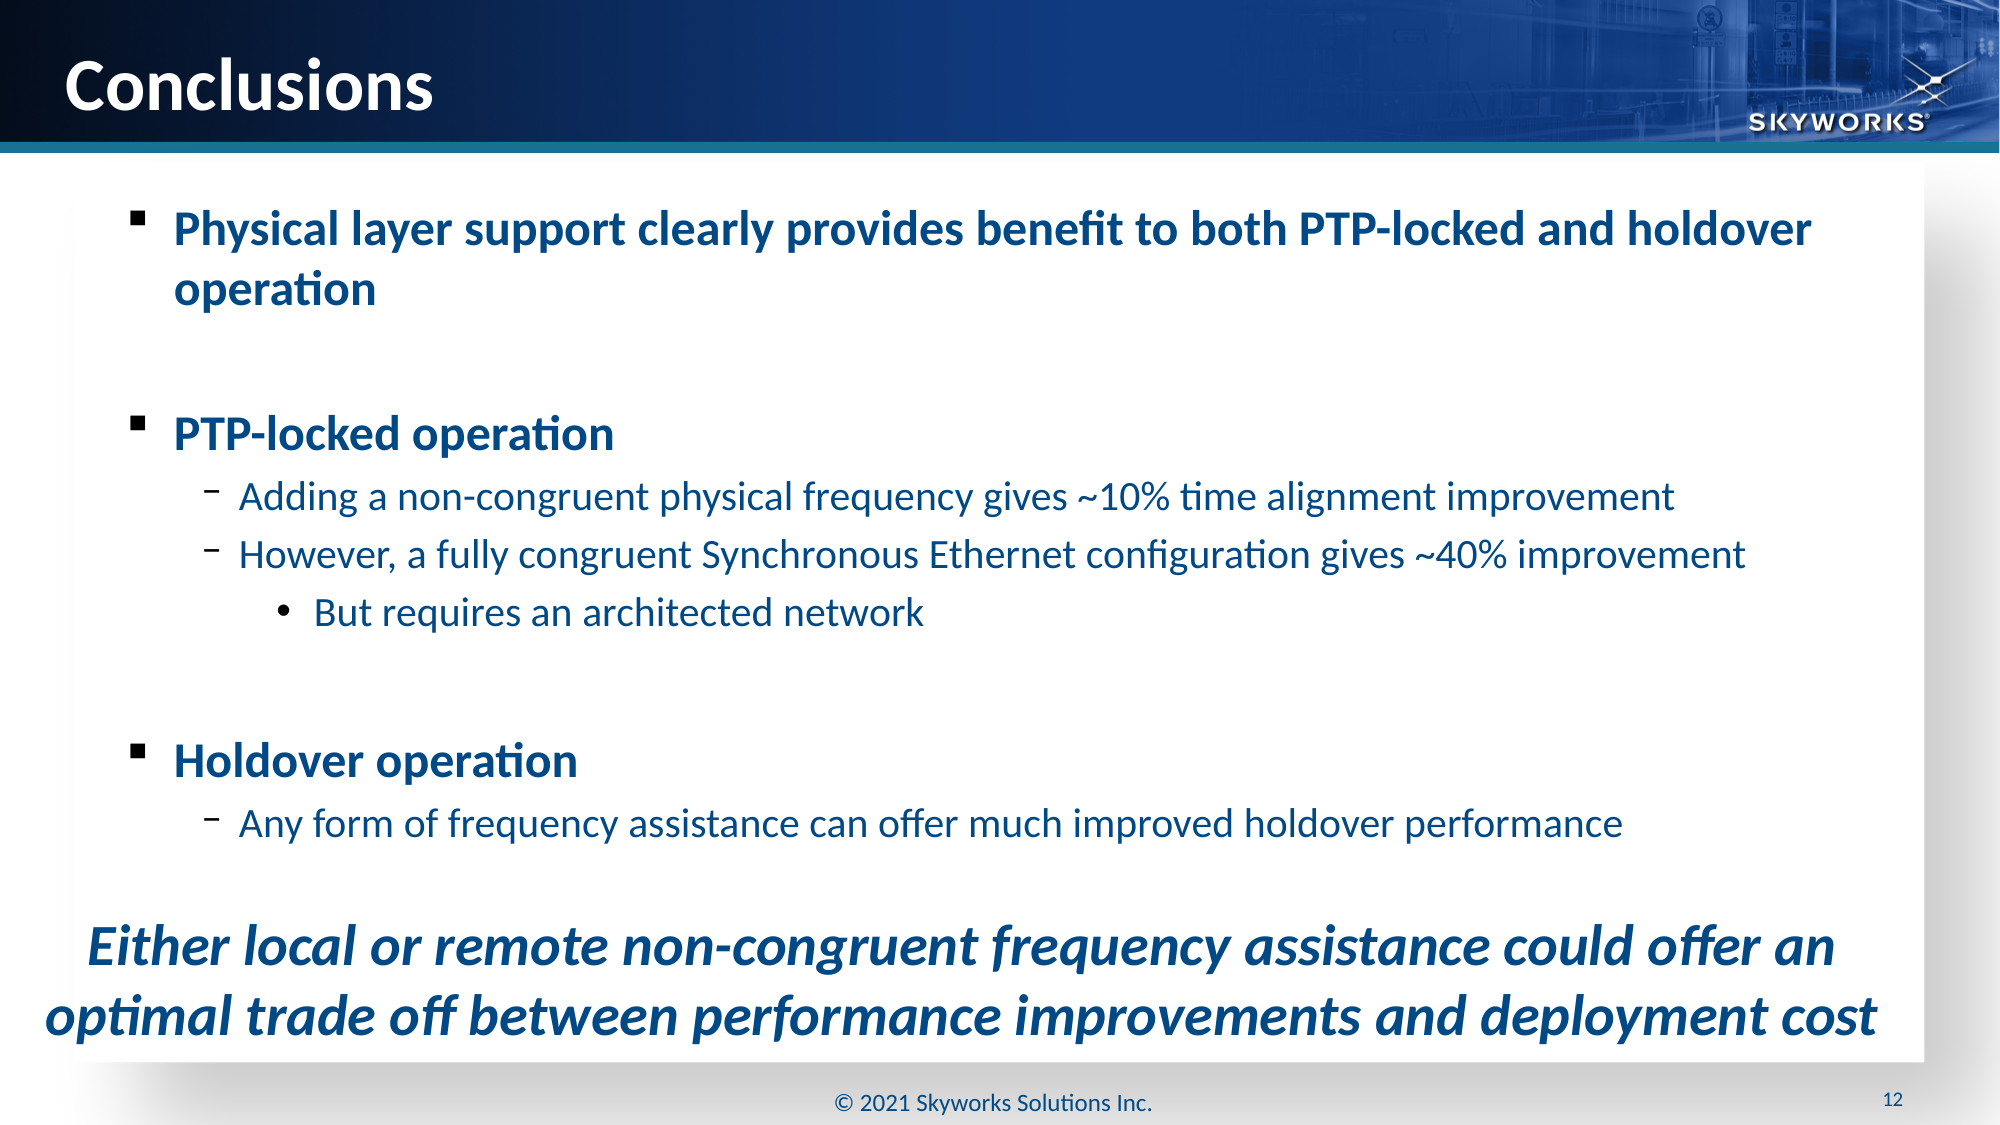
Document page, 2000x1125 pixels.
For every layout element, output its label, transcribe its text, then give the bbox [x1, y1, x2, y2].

picture [0, 0, 2000, 153]
text_box 12 [1468, 1078, 1919, 1125]
text_box Either local or remote non-congruent frequency assistance could offer an optimal trade off between performance improvements and deployment cost [24, 900, 1900, 1031]
list Physical layer support clearly provides benefit to both PTP-locked and holdover operation PTP-locked operation Adding a non-congruent physical frequency gives ~10% time alignment improvement However, a fully congruent Synchronous Ethernet configuration gives ~40% improvement But requires an architected network Holdover operation Any form of frequency assistance can offer much improved holdover performance [111, 187, 1886, 900]
title Conclusions [50, 29, 1738, 143]
footer © 2021 Skyworks Solutions Inc. [524, 1078, 1463, 1125]
